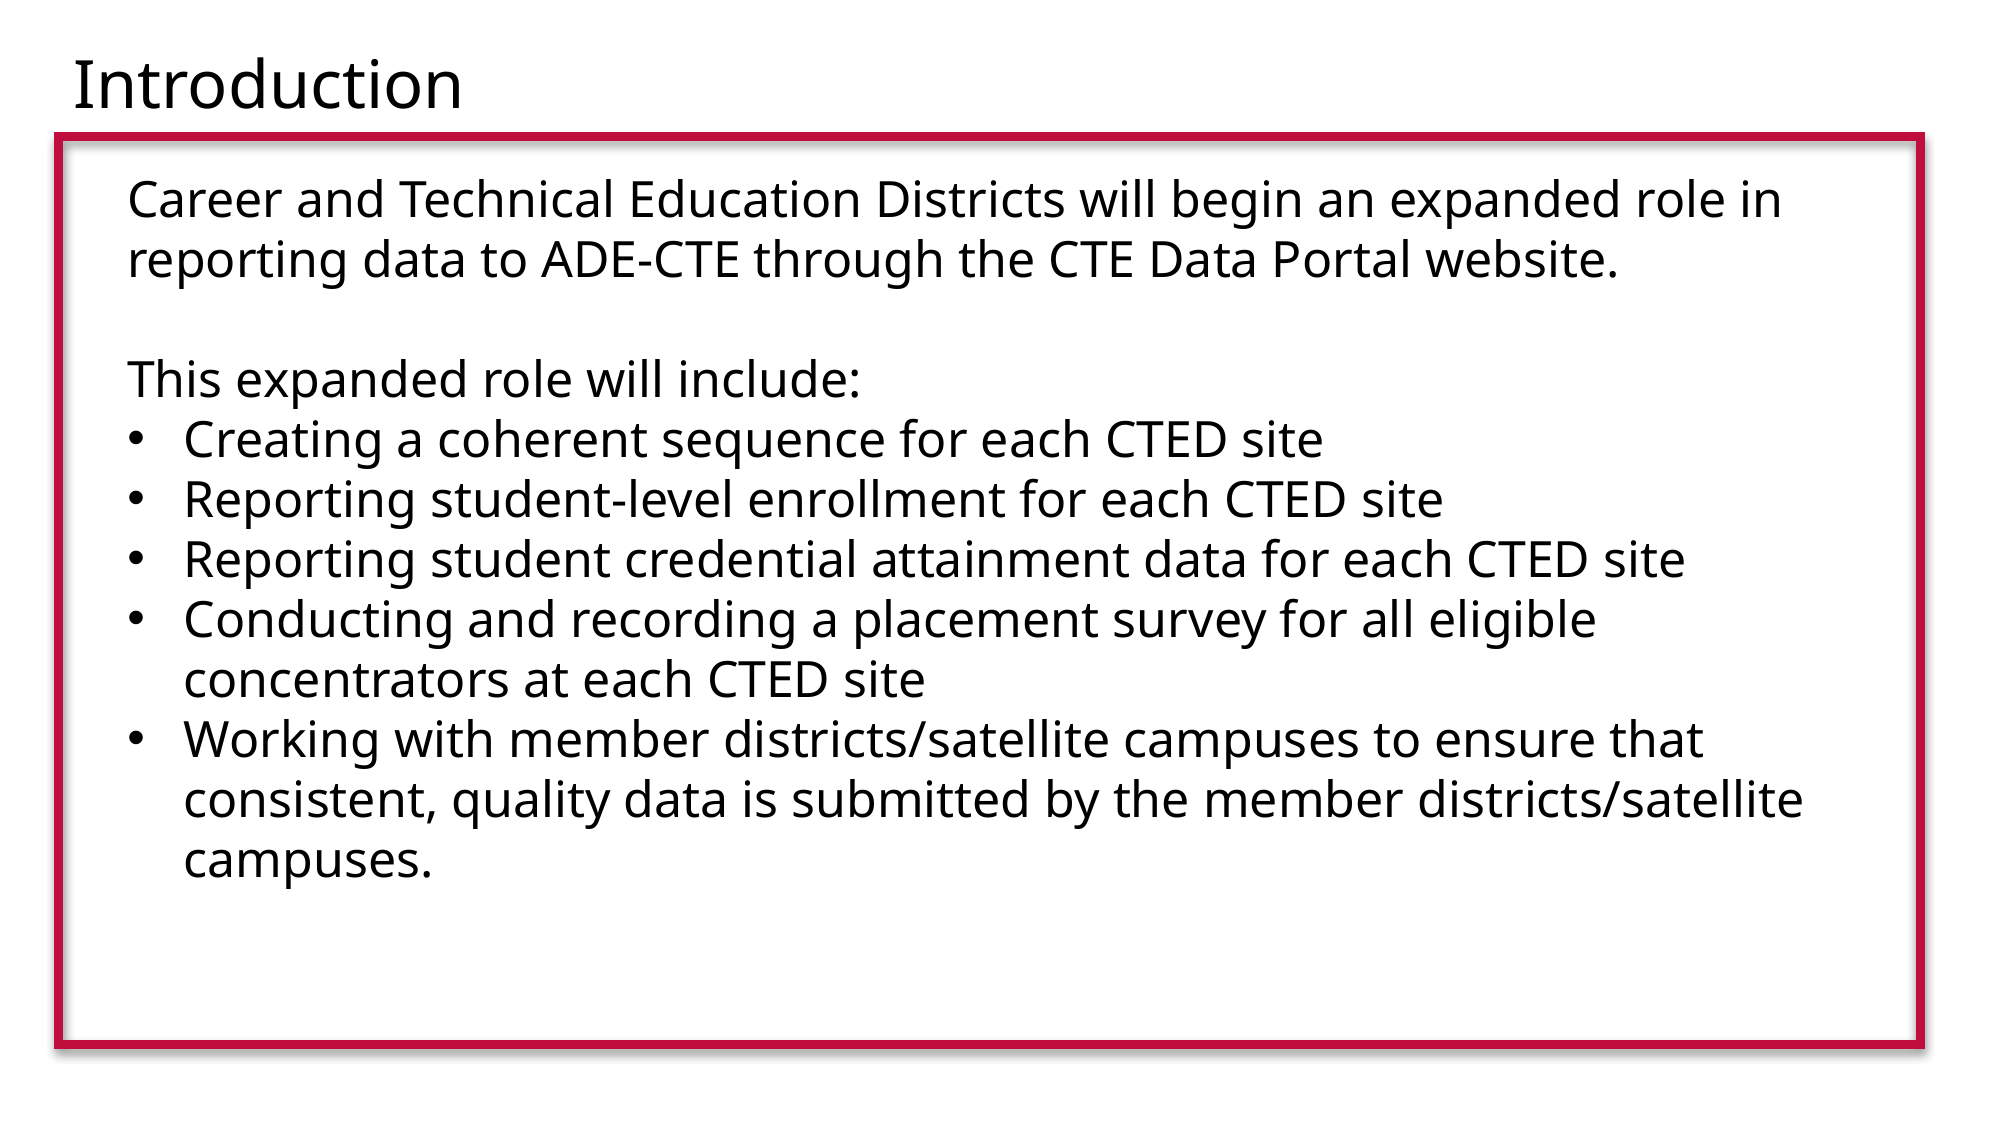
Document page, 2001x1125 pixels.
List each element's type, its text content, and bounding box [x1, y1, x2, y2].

text_box [58, 136, 1922, 1045]
text_box Introduction [58, 34, 605, 129]
